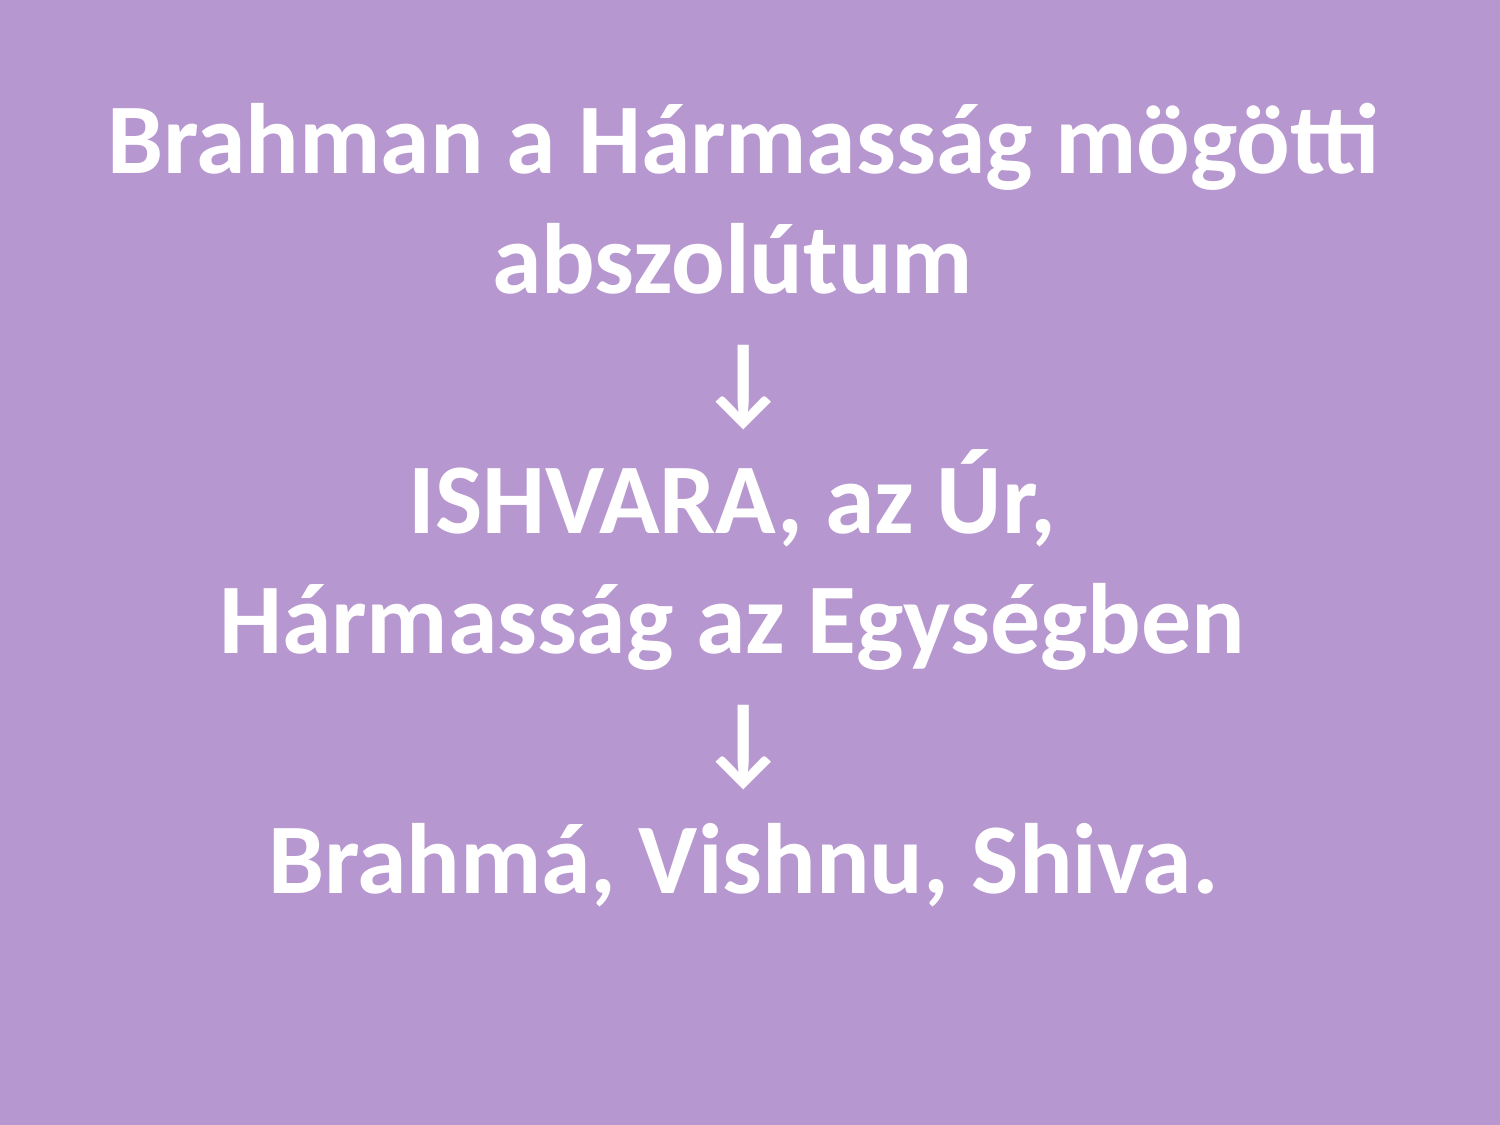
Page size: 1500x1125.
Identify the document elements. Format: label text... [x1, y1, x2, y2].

text_box Brahman a Hármasság mögötti abszolútum ↓ ISHVARA, az Úr, Hármasság az Egységben ↓ Brahmá, Vishnu, Shiva. [53, 66, 1436, 966]
